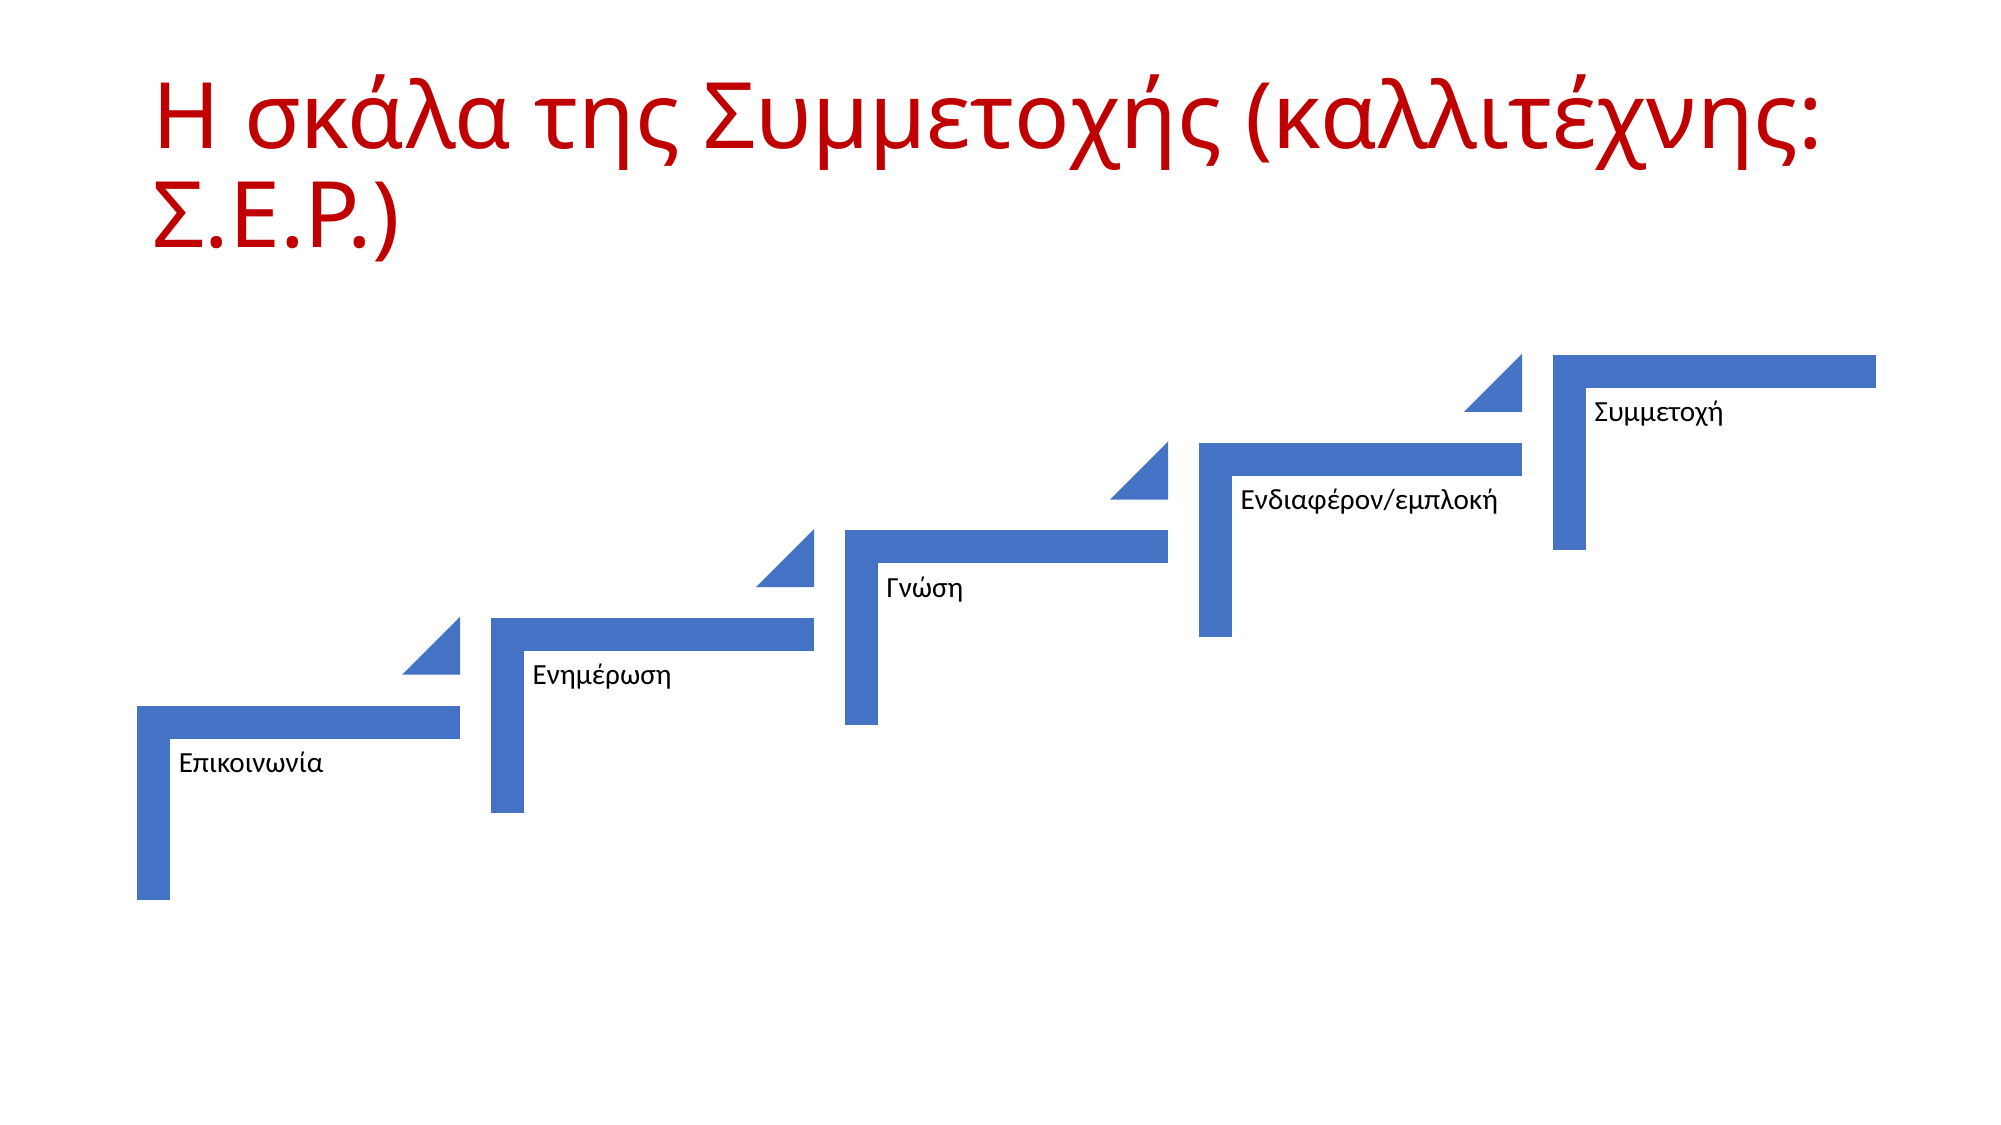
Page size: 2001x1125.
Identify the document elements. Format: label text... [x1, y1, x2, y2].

title Η σκάλα της Συμμετοχής (καλλιτέχνης: Σ.Ε.Ρ.) [137, 59, 1863, 277]
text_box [137, 277, 1876, 1071]
